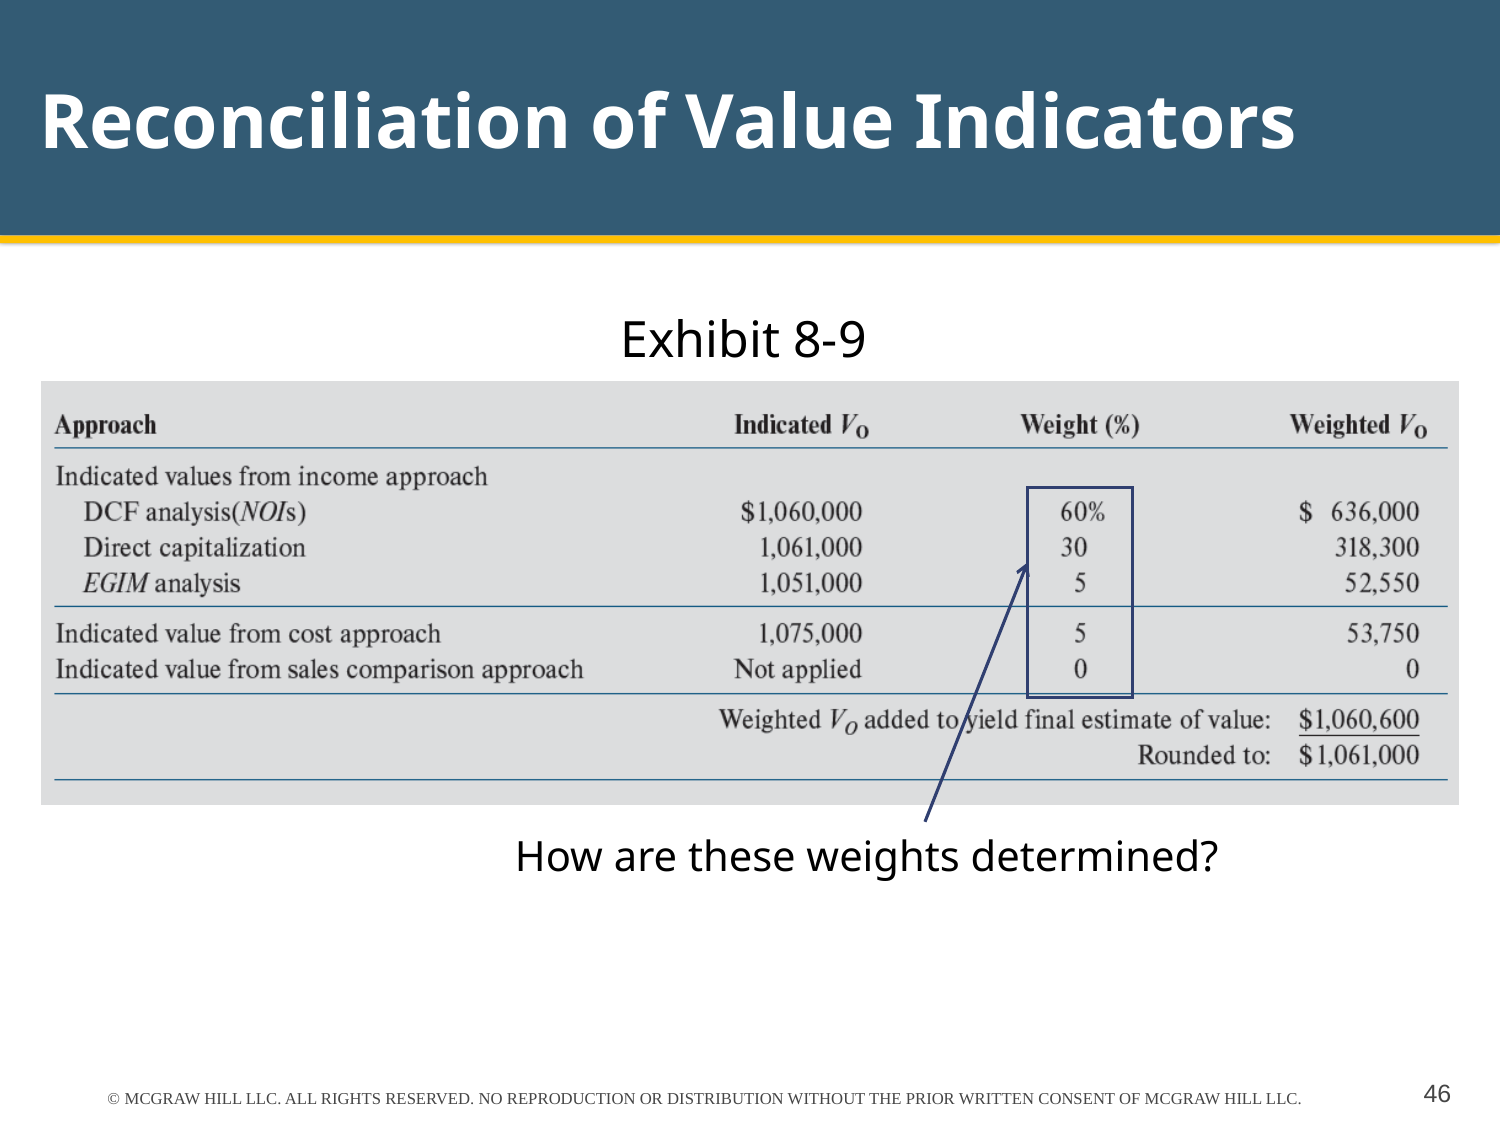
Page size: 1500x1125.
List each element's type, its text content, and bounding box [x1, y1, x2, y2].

title Reconciliation of Value Indicators [24, 24, 1375, 212]
slide_number 46 [1345, 1062, 1467, 1108]
text_box Exhibit 8-9 [562, 299, 925, 375]
text_box How are these weights determined? [499, 821, 1238, 887]
footer © MCGRAW HILL LLC. ALL RIGHTS RESERVED. NO REPRODUCTION OR DISTRIBUTION WITHOUT THE PRIOR WRITTEN CONSENT OF MCGRAW HILL LLC. [75, 1062, 1337, 1108]
picture [41, 381, 1459, 806]
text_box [924, 562, 1028, 822]
